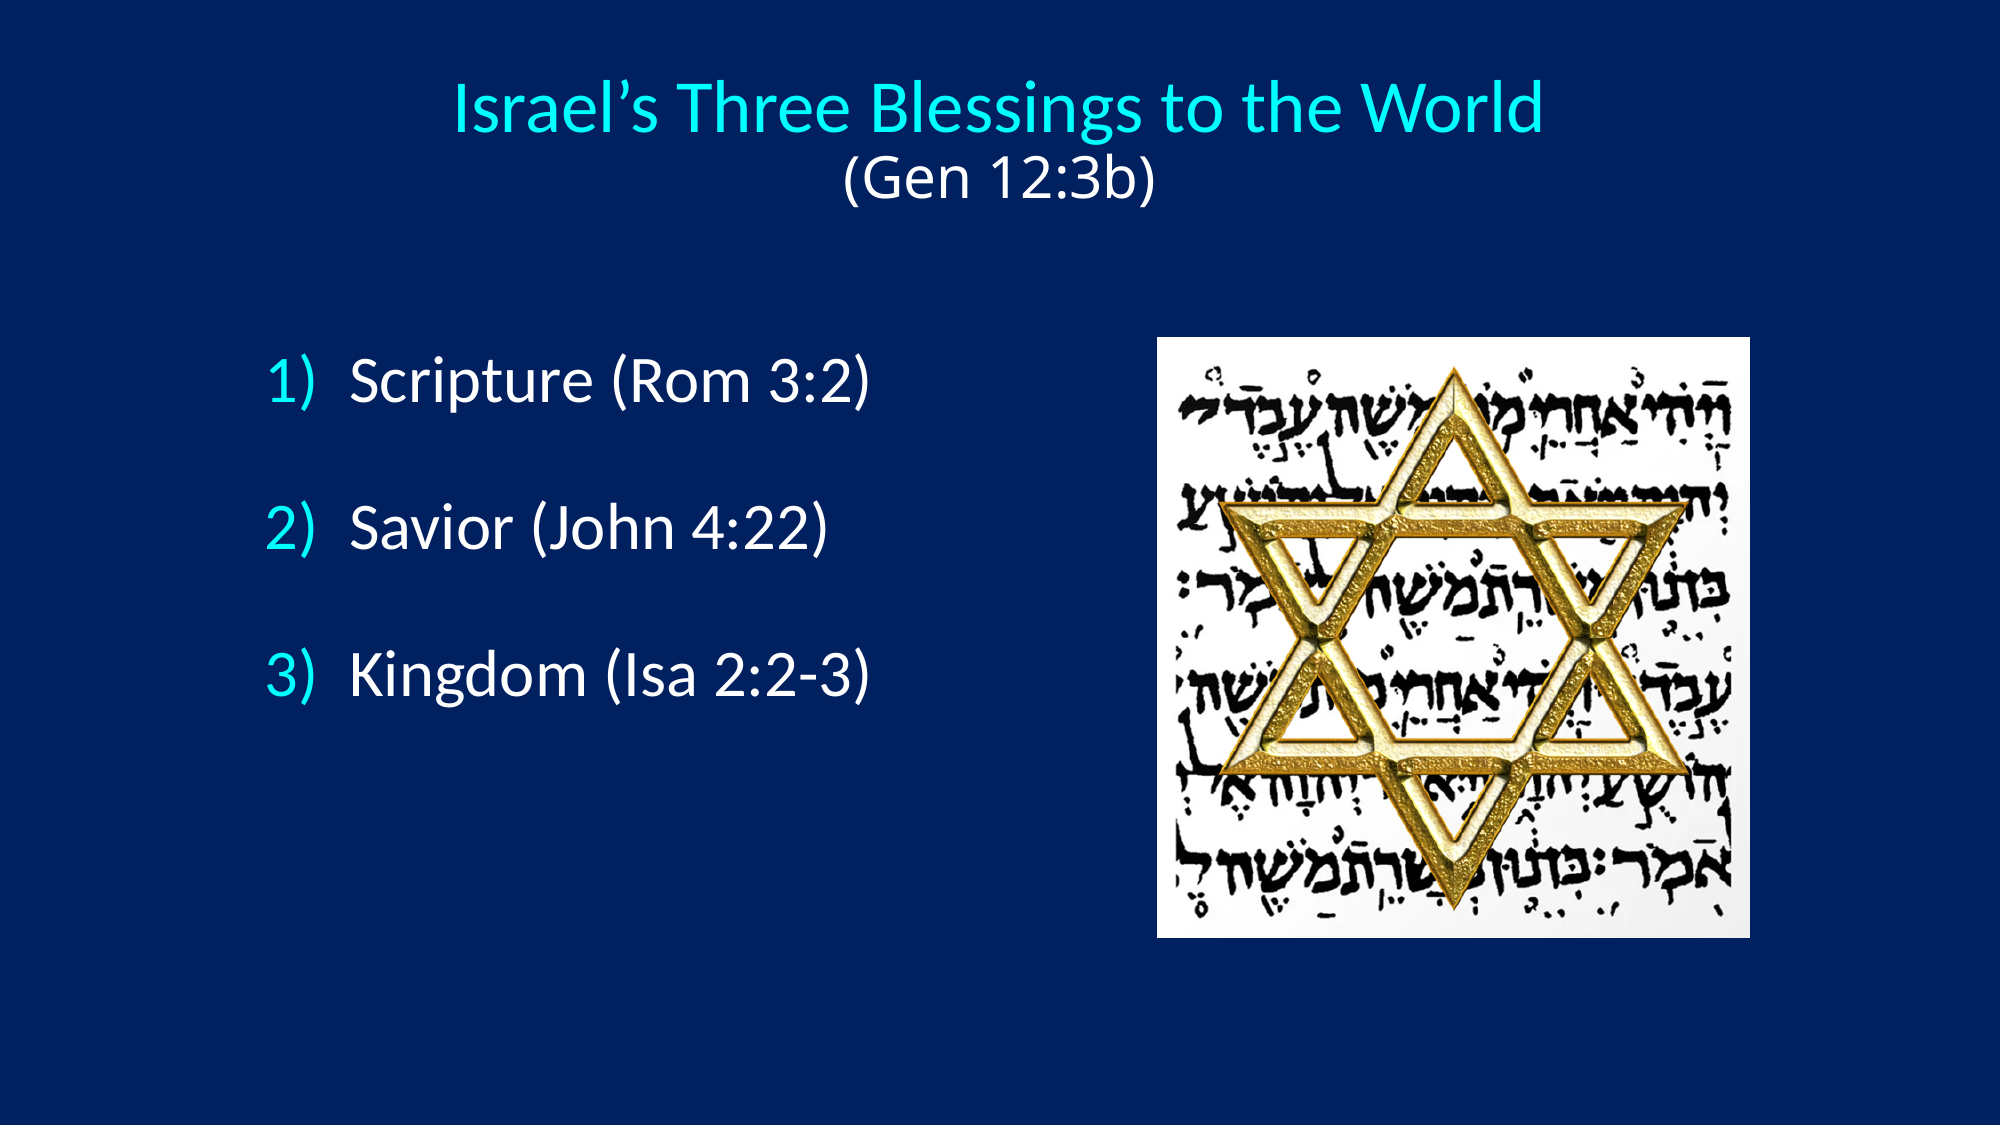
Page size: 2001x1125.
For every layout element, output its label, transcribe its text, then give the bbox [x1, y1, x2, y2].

picture [1157, 337, 1750, 938]
list Scripture (Rom 3:2) Savior (John 4:22) Kingdom (Isa 2:2-3) [249, 337, 1075, 738]
title Israel’s Three Blessings to the World (Gen 12:3b) [324, 37, 1675, 242]
